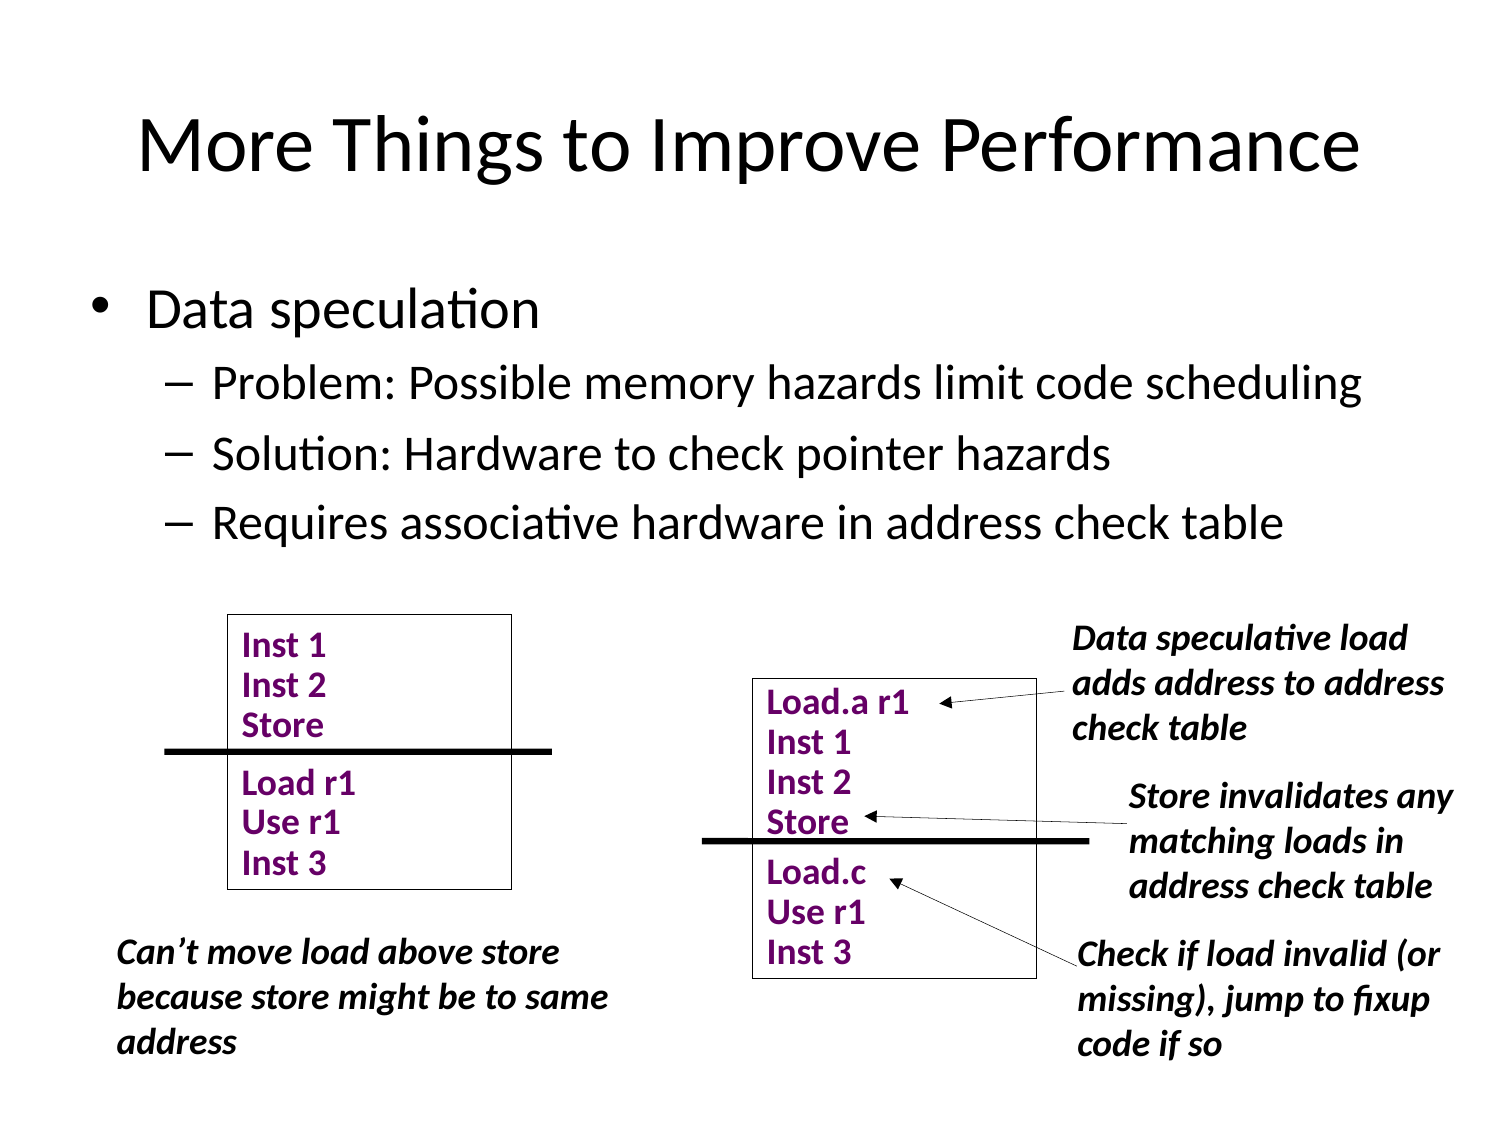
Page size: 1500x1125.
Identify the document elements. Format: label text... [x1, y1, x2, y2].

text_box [701, 612, 1500, 1065]
title More Things to Improve Performance [75, 45, 1425, 233]
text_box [101, 614, 652, 1063]
list Data speculation Problem: Possible memory hazards limit code scheduling Solution: Hardware to check pointer hazards Requires associative hardware in address check table [75, 262, 1425, 1005]
